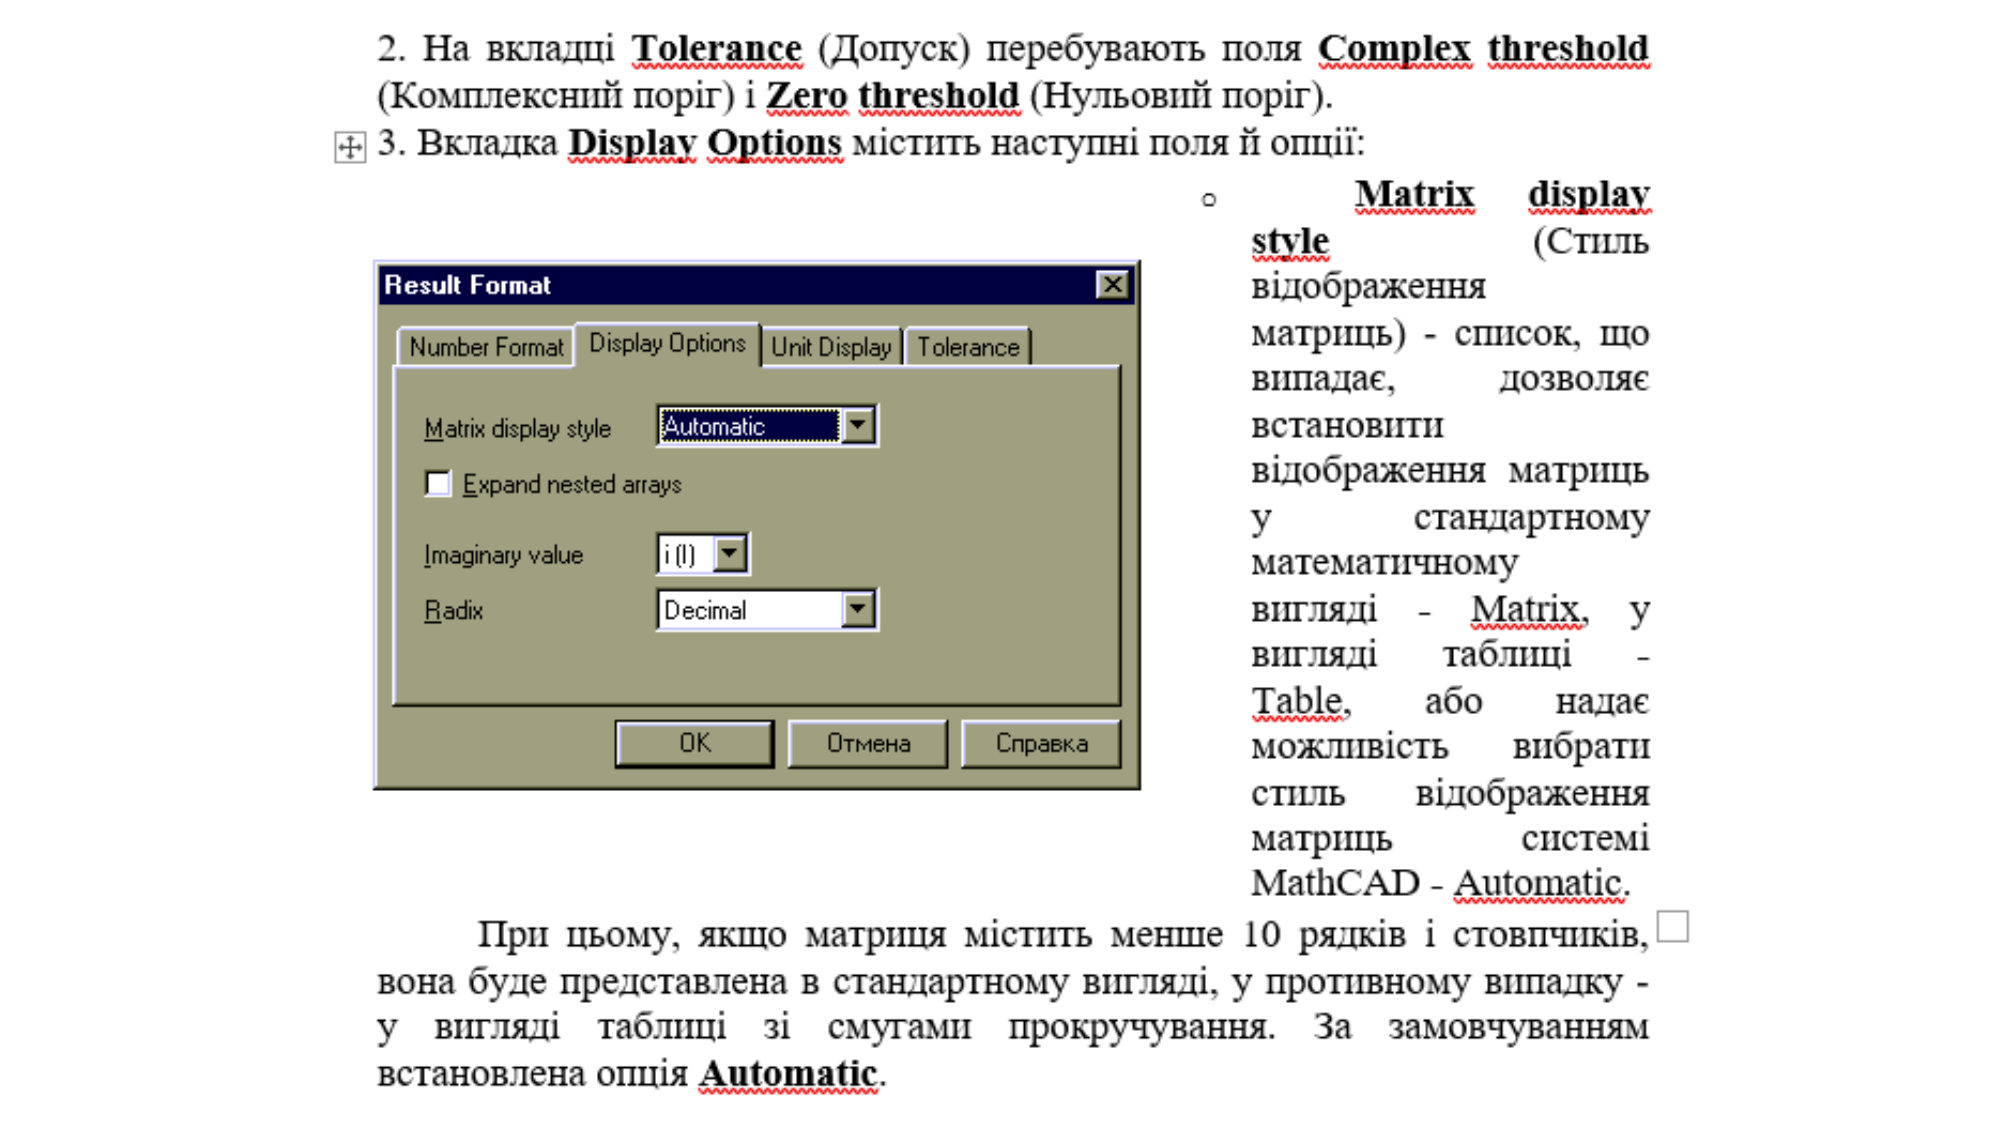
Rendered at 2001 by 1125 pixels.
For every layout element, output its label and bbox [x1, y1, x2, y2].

picture [319, 27, 1698, 1112]
